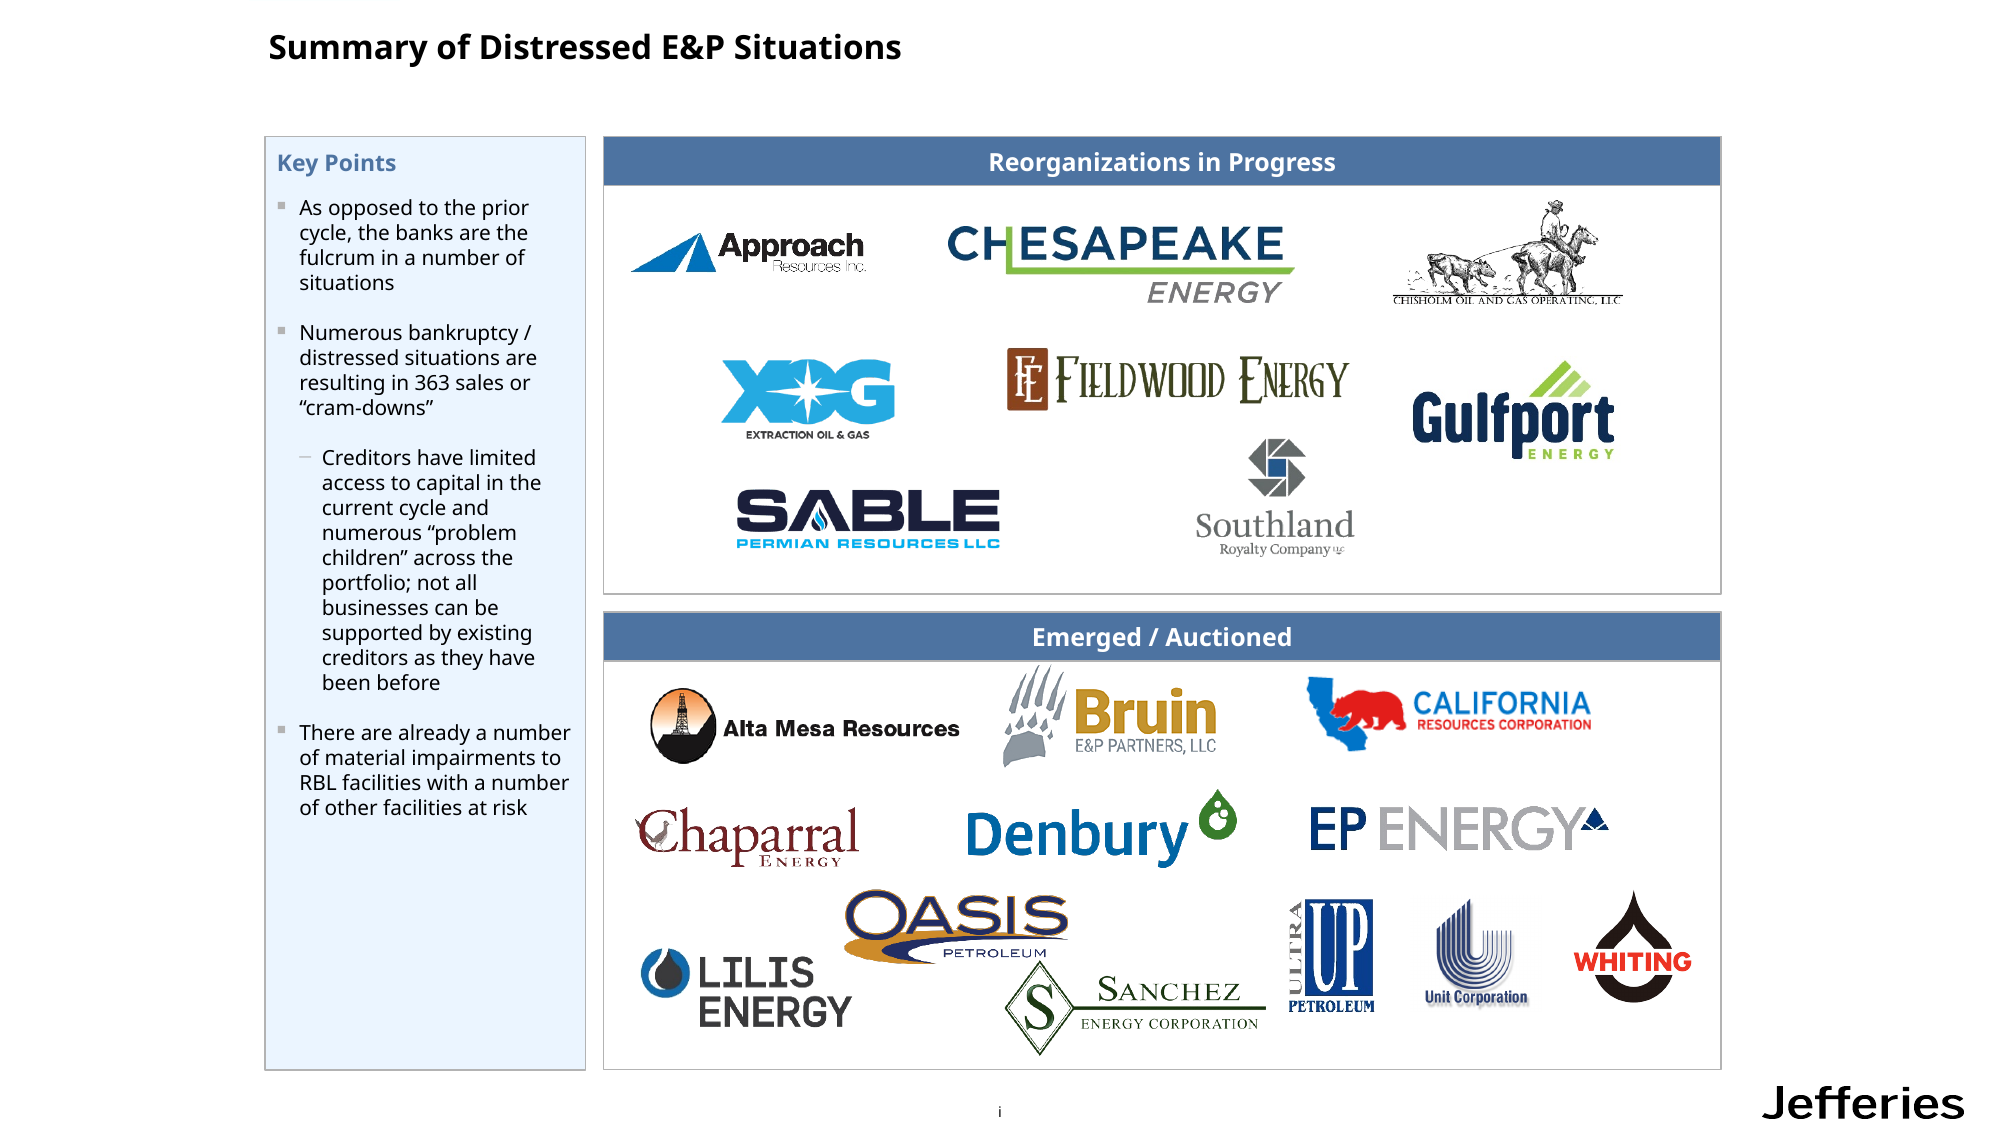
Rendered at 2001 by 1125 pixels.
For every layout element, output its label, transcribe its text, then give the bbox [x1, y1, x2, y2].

picture [1390, 195, 1626, 310]
picture [646, 685, 968, 767]
picture [994, 655, 1224, 779]
picture [1295, 665, 1625, 762]
picture [639, 888, 1267, 1057]
picture [1570, 887, 1694, 1005]
picture [731, 484, 1004, 550]
picture [965, 787, 1239, 869]
text_box i [990, 1102, 1010, 1121]
picture [948, 226, 1295, 304]
picture [715, 355, 900, 442]
picture [1187, 434, 1365, 563]
text_box Emerged / Auctioned [603, 611, 1722, 662]
text_box [603, 662, 1722, 1070]
title Summary of Distressed E&P Situations [256, 26, 1713, 215]
text_box Key Points As opposed to the prior cycle, the banks are the fulcrum in a number of situations Numerous bankruptcy / distressed situations are resulting in 363 sales or “cram-downs” Creditors have limited access to capital in the current cycle and numerous “problem children” across the portfolio; not all businesses can be supported by existing creditors as they have been before There are already a number of material impairments to RBL facilities with a number of other facilities at risk [264, 136, 586, 1071]
picture [618, 222, 877, 282]
text_box [603, 186, 1722, 594]
text_box Reorganizations in Progress [603, 136, 1722, 186]
picture [1401, 356, 1625, 463]
picture [1311, 805, 1609, 851]
picture [1284, 897, 1377, 1015]
picture [1410, 894, 1543, 1012]
picture [635, 806, 860, 867]
picture [996, 339, 1359, 420]
